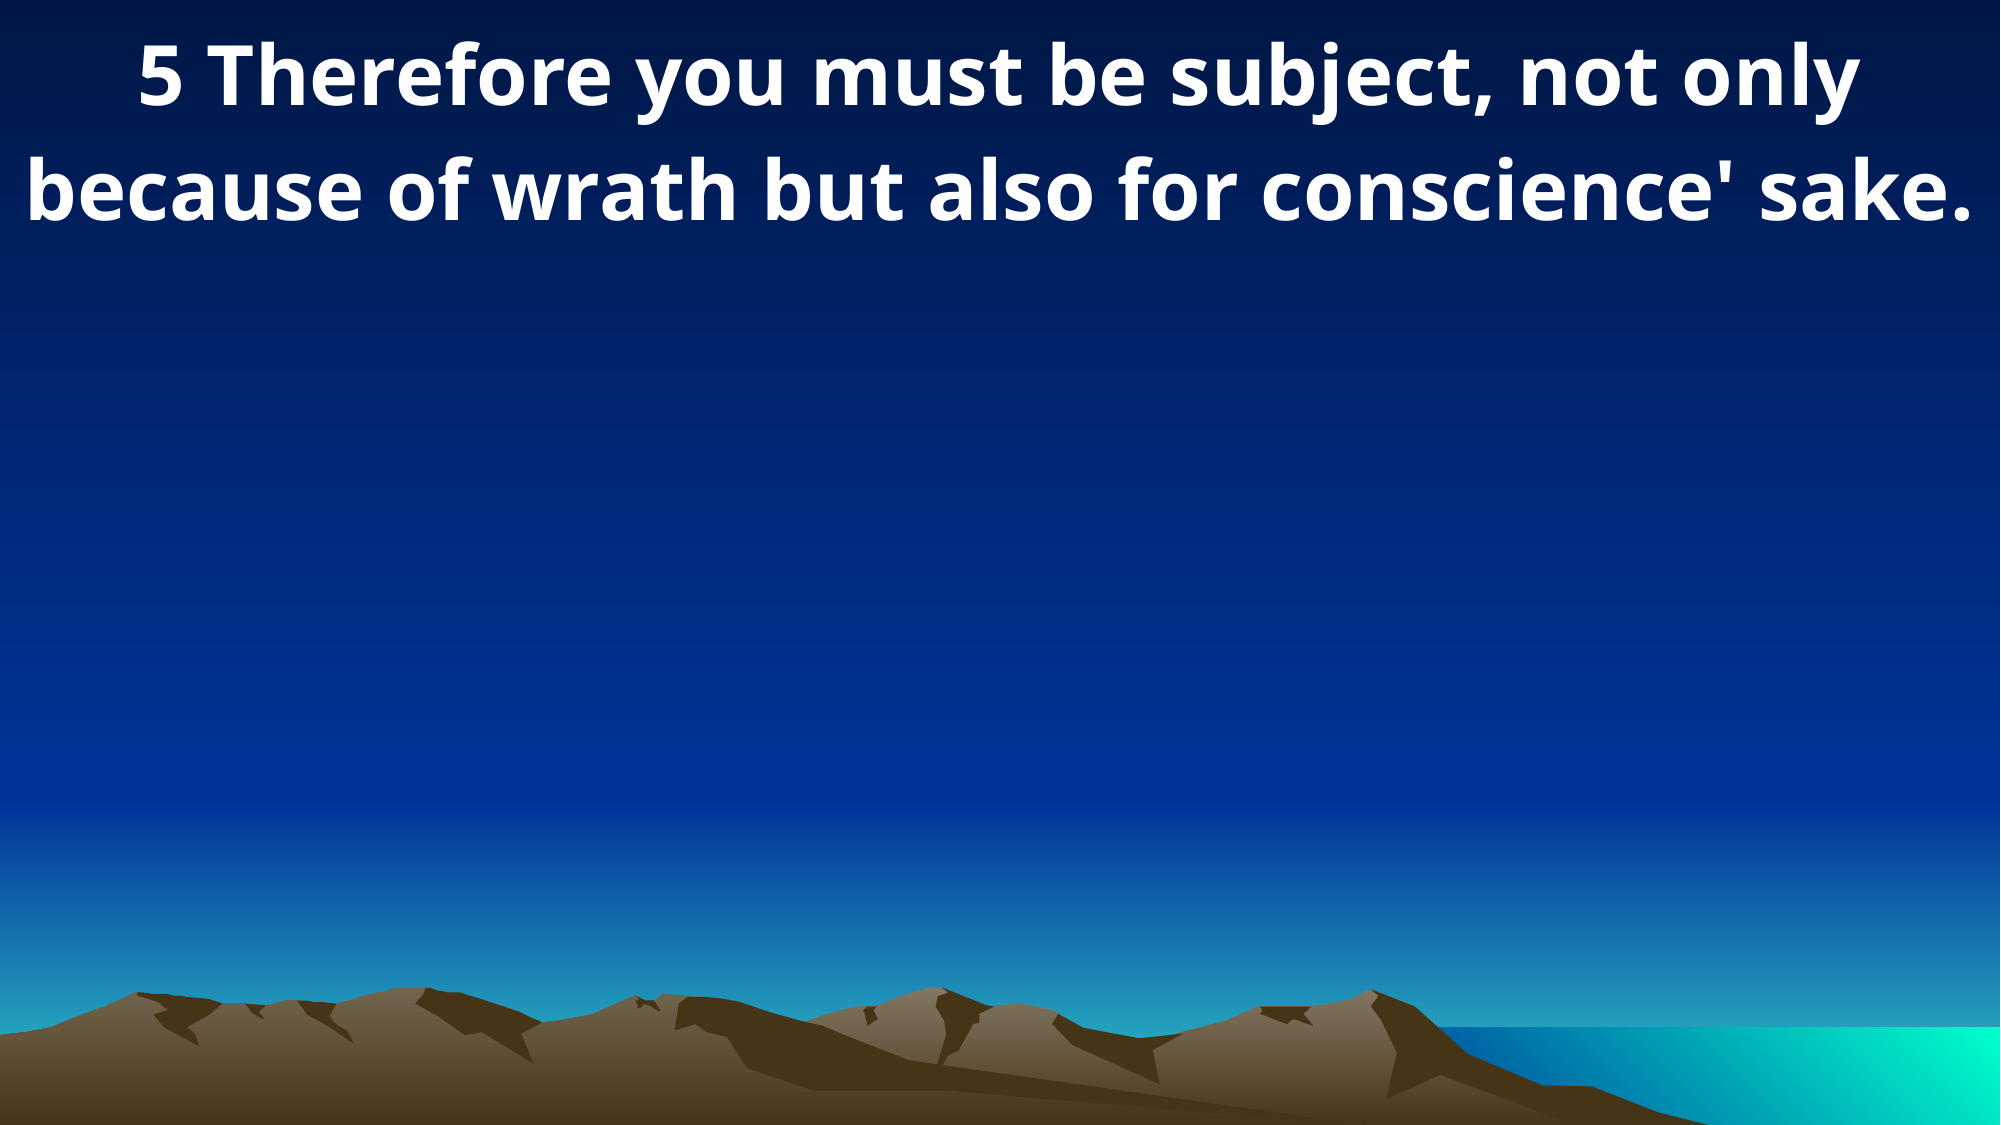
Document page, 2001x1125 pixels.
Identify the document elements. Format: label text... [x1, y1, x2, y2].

text_box 5 Therefore you must be subject, not only because of wrath but also for conscience' sake. [0, 0, 2000, 900]
